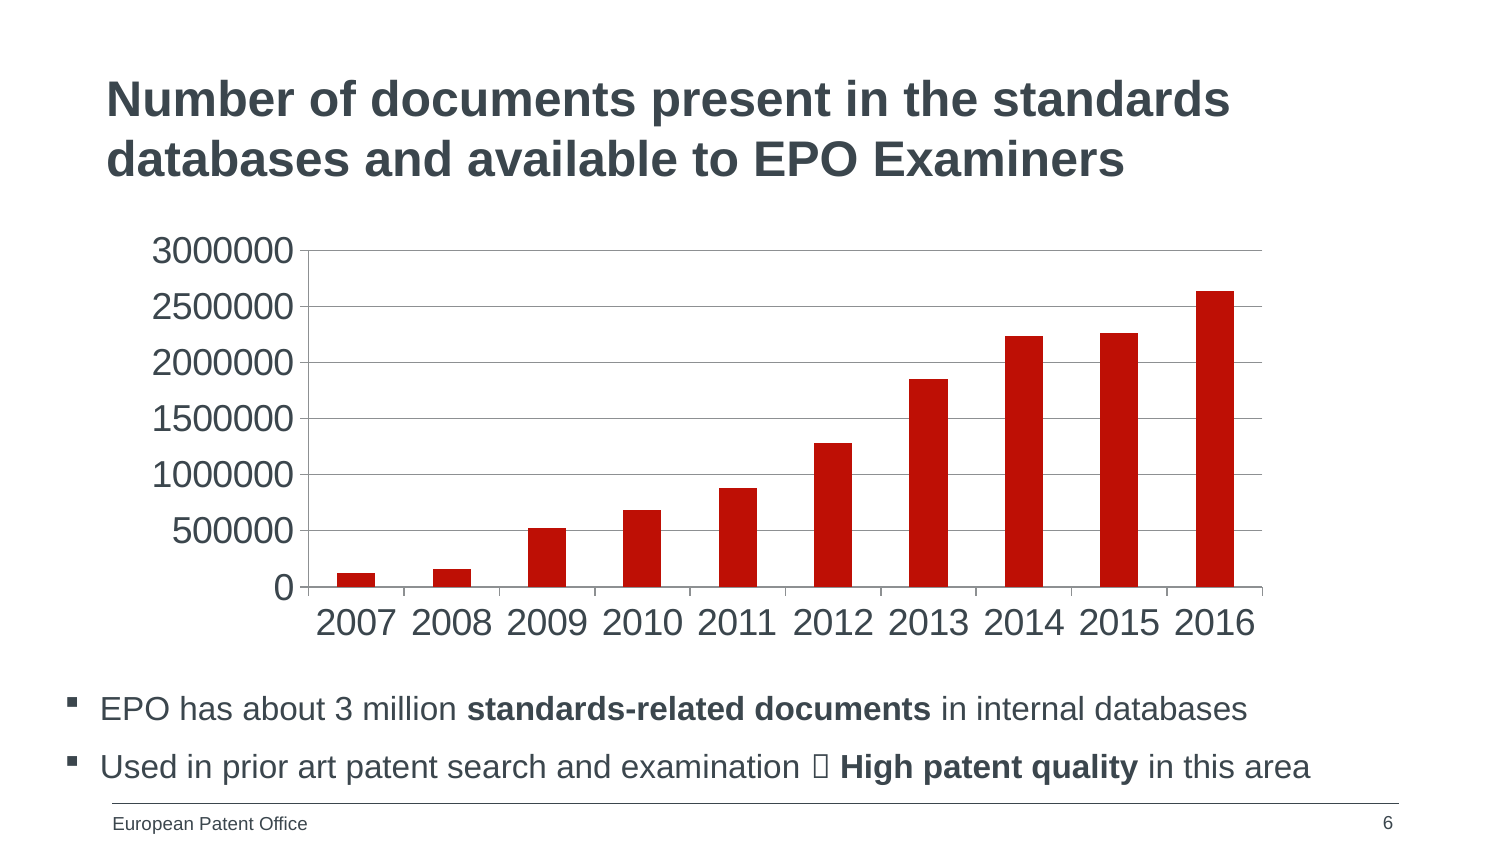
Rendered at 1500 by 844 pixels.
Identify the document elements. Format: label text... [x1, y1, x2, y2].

list EPO has about 3 million standards-related documents in internal databases Used in prior art patent search and examination  High patent quality in this area [64, 668, 1488, 815]
slide_number 6 [1098, 815, 1394, 837]
chart [128, 220, 1286, 653]
list Number of documents present in the standards databases and available to EPO Examiners [106, 66, 1394, 157]
